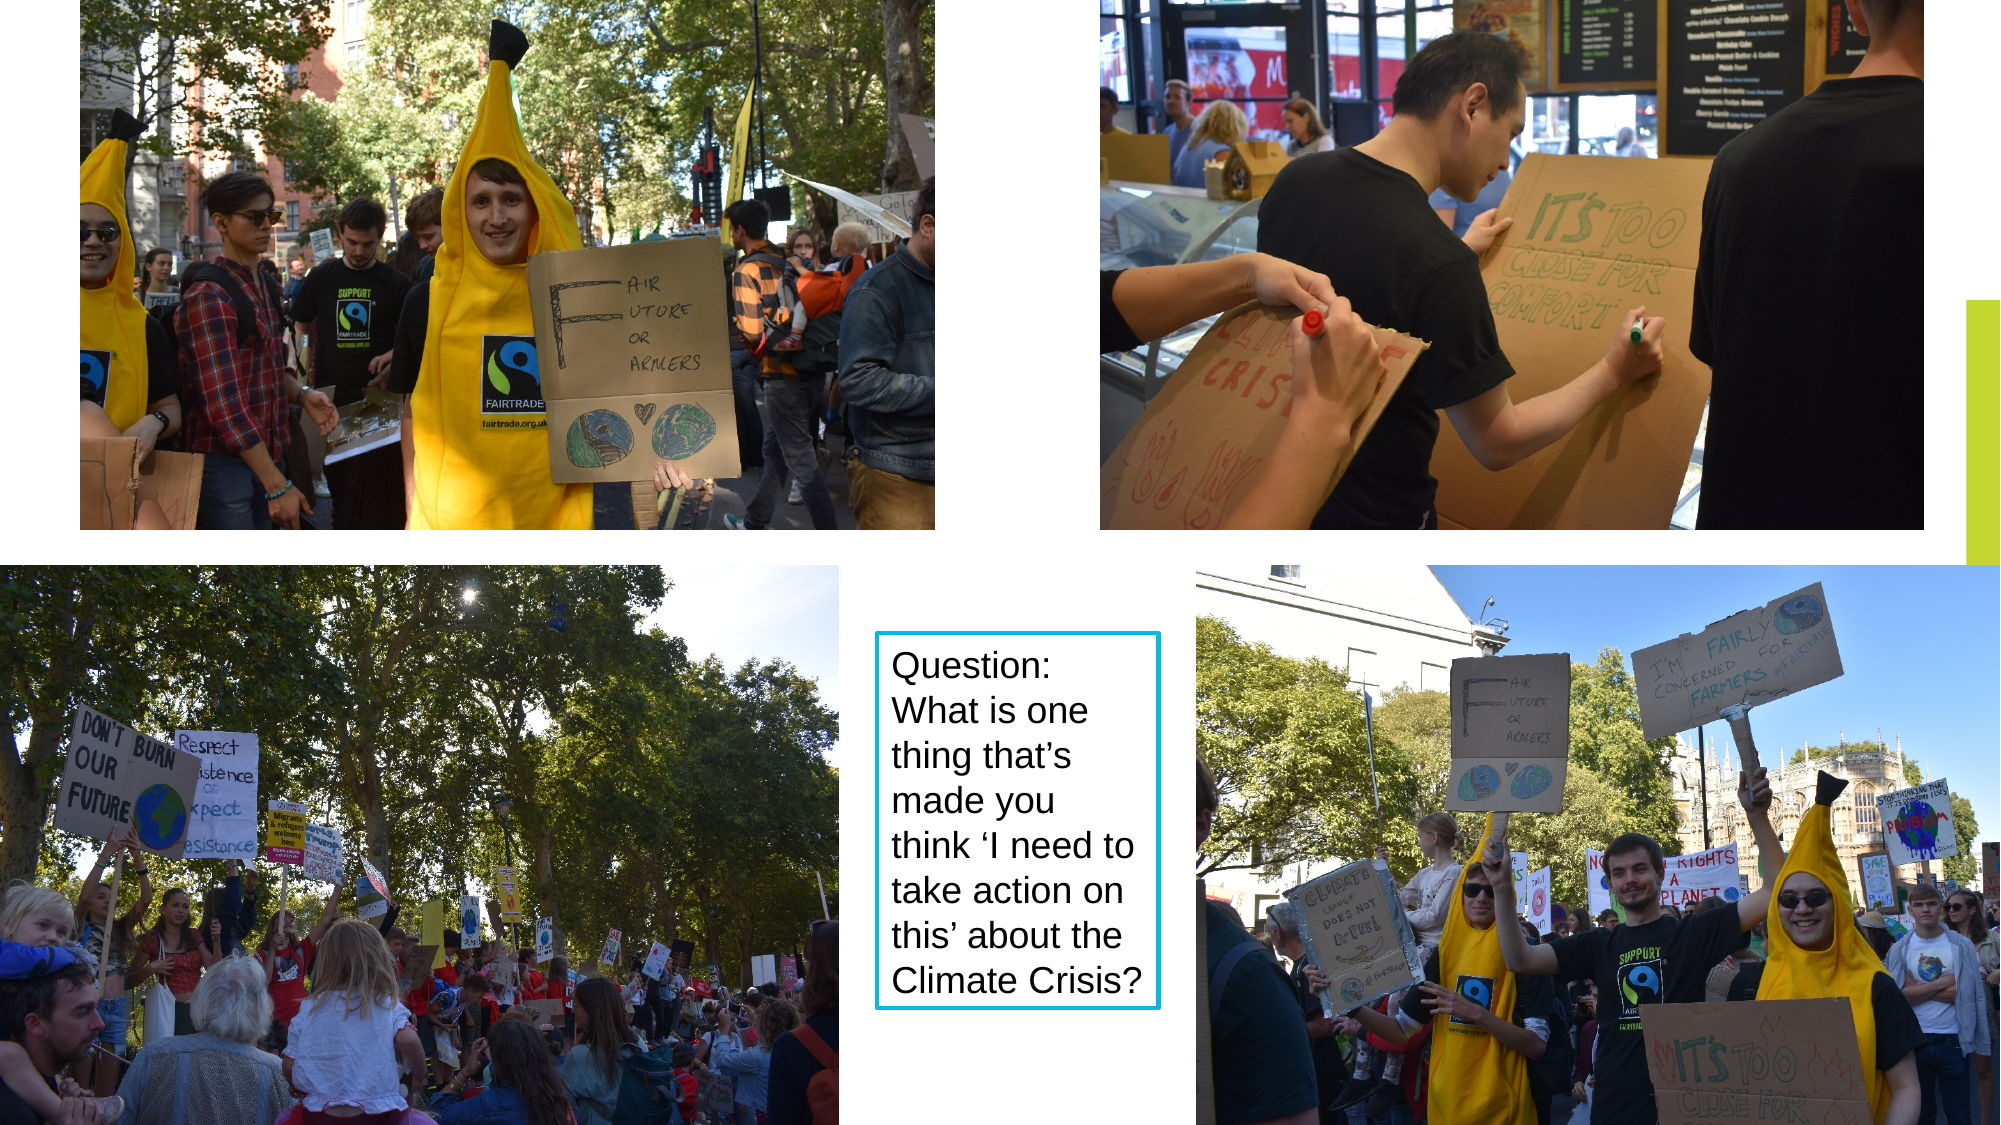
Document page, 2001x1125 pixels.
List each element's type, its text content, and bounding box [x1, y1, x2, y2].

text_box Question: What is one thing that’s made you think ‘I need to take action on this’ about the Climate Crisis? [875, 631, 1161, 1010]
picture [79, 0, 935, 530]
picture [0, 565, 839, 1125]
picture [1196, 565, 2000, 1125]
picture [1099, 0, 1924, 530]
